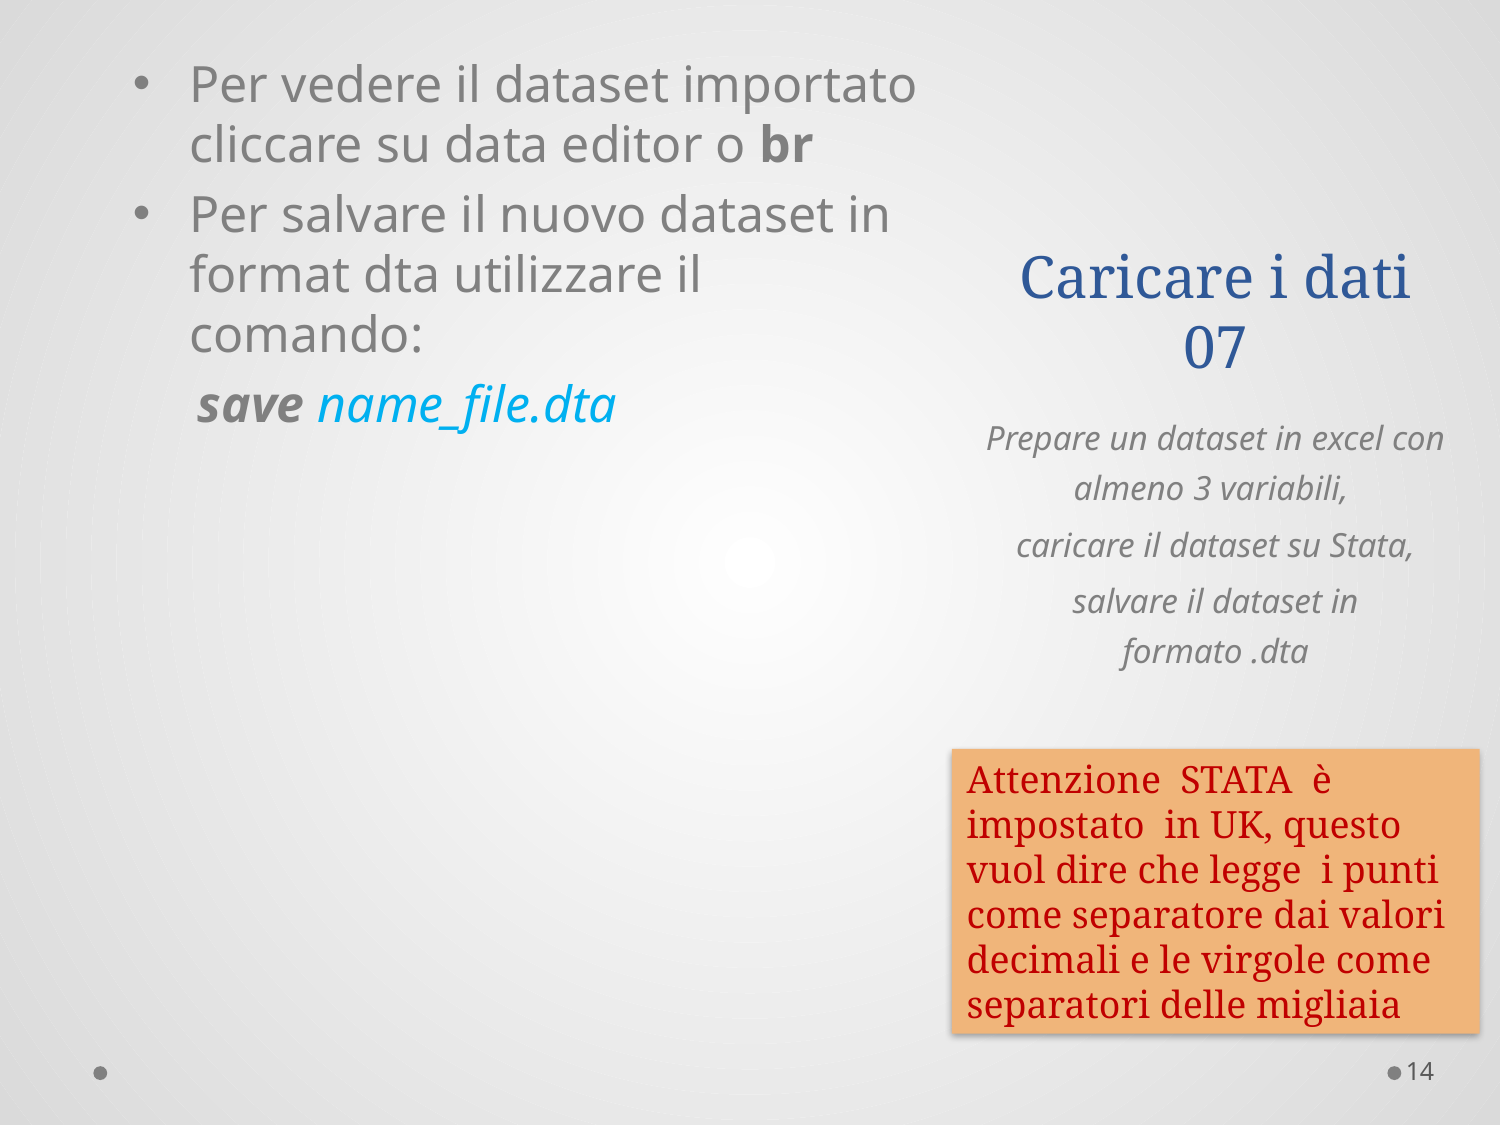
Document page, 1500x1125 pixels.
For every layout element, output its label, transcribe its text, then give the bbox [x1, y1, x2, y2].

slide_number 14 [1401, 1042, 1494, 1103]
list Prepare un dataset in excel con almeno 3 variabili, caricare il dataset su Stata, salvare il dataset in formato .dta [969, 399, 1463, 746]
text_box Attenzione STATA è impostato in UK, questo vuol dire che legge i punti come separatore dai valori decimali e le virgole come separatori delle migliaia [951, 748, 1480, 1034]
list Per vedere il dataset importato cliccare su data editor o br Per salvare il nuovo dataset in format dta utilizzare il comando: save name_file.dta [117, 44, 938, 1005]
title Caricare i dati 07 [969, 43, 1463, 388]
